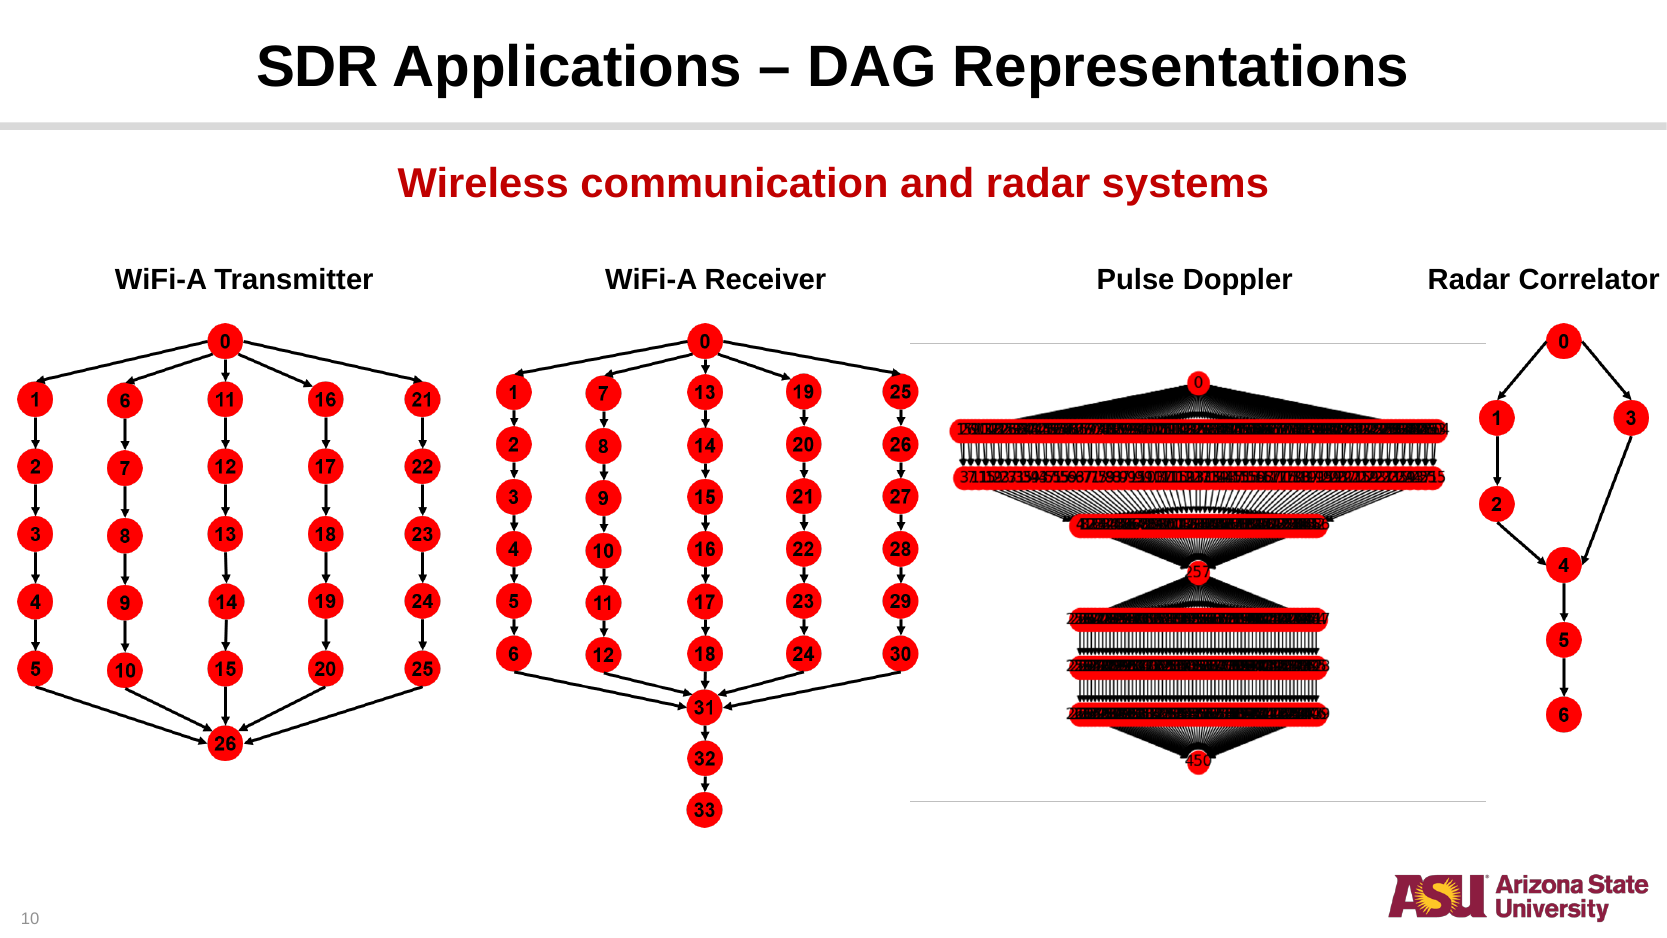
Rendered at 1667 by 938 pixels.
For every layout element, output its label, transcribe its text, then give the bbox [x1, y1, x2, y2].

text_box Radar Correlator [1427, 253, 1661, 296]
title SDR Applications – DAG Representations [171, 13, 1496, 126]
picture [17, 323, 1650, 834]
text_box Pulse Doppler [1096, 253, 1294, 296]
text_box WiFi-A Receiver [605, 253, 827, 296]
picture [1367, 853, 1667, 938]
list Wireless communication and radar systems [86, 148, 1580, 323]
text_box WiFi-A Transmitter [114, 253, 374, 296]
